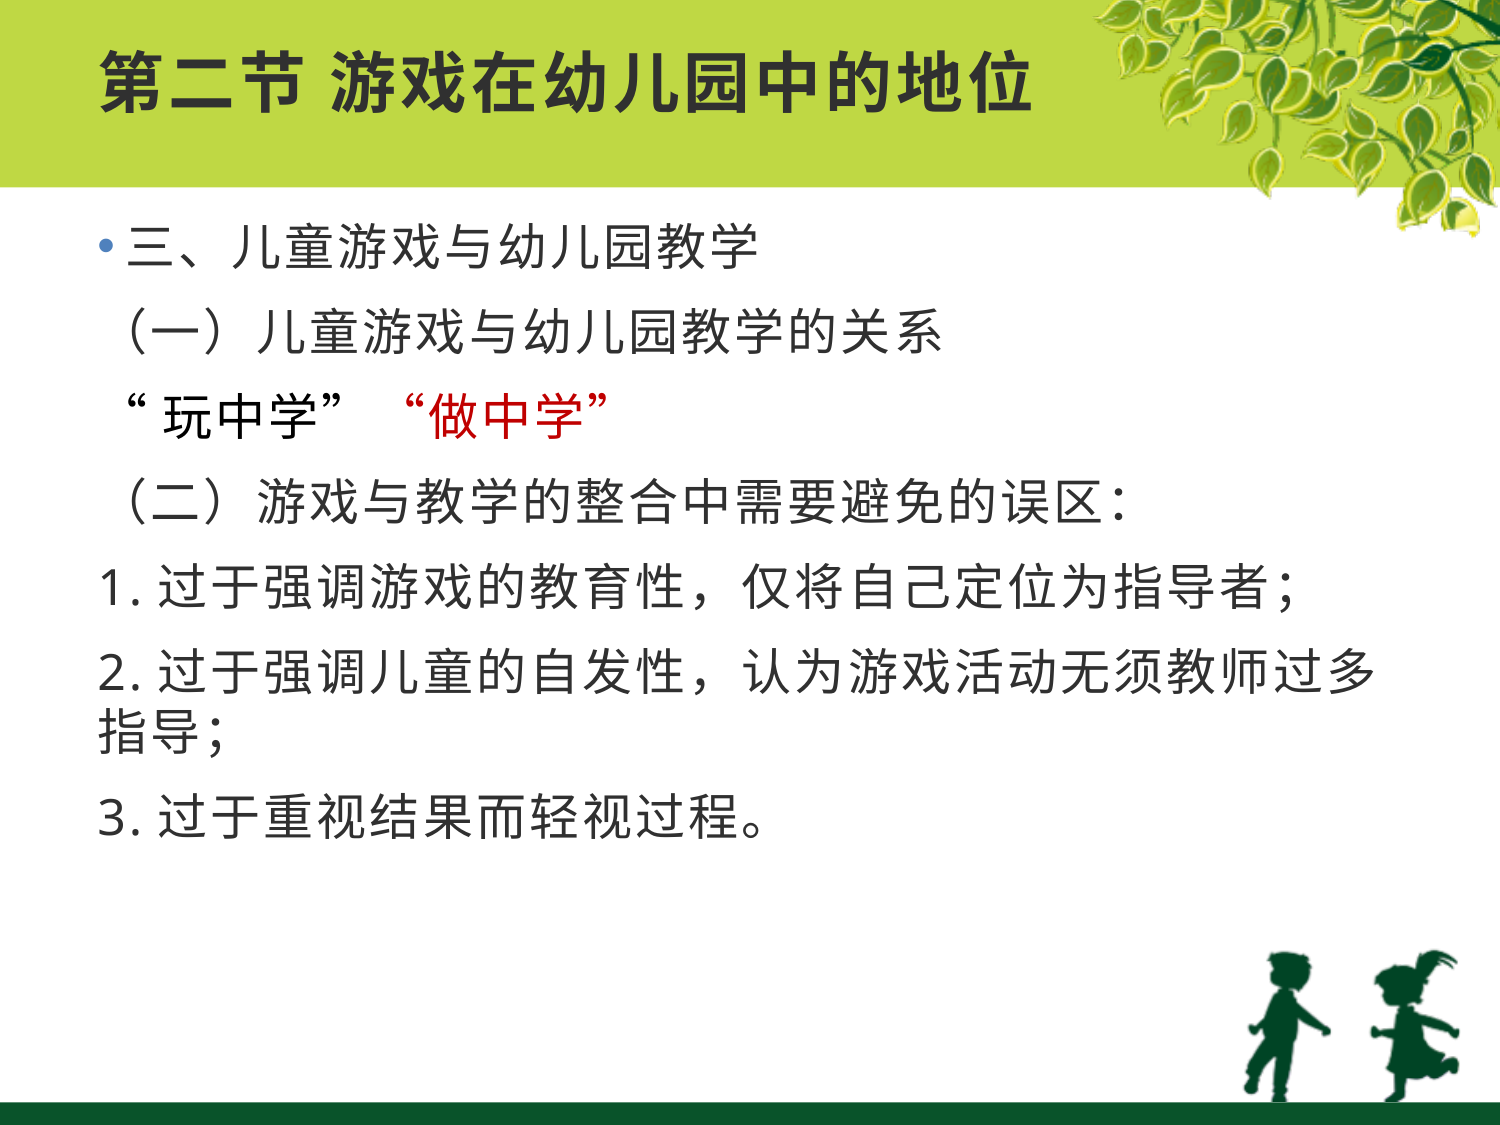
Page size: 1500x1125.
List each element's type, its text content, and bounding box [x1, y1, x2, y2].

picture [1222, 910, 1461, 1102]
picture [1015, 0, 1500, 328]
list 三、儿童游戏与幼儿园教学 （一）儿童游戏与幼儿园教学的关系 “玩中学”“做中学” （二）游戏与教学的整合中需要避免的误区： 1.过于强调游戏的教育性，仅将自己定位为指导者； 2.过于强调儿童的自发性，认为游戏活动无须教师过多指导； 3.过于重视结果而轻视过程。 [81, 207, 1443, 1090]
title 第二节 游戏在幼儿园中的地位 [81, 56, 1418, 129]
